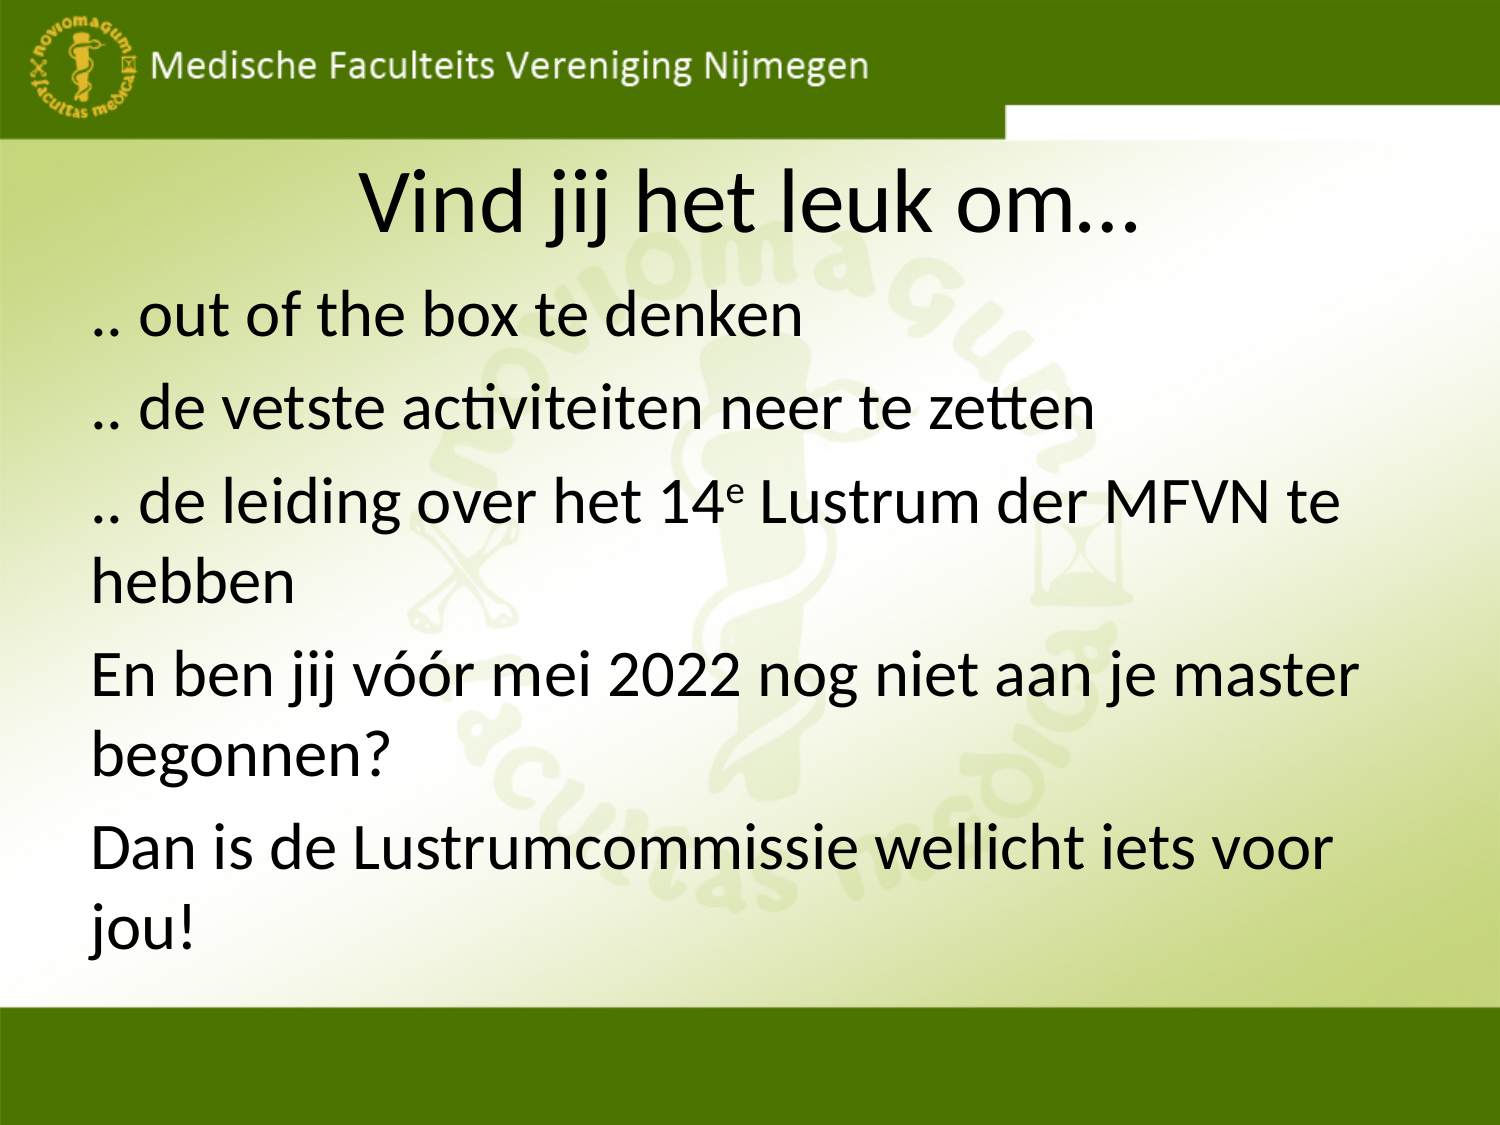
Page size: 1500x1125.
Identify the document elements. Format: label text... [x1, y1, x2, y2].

list .. out of the box te denken .. de vetste activiteiten neer te zetten .. de leiding over het 14e Lustrum der MFVN te hebben En ben jij vóór mei 2022 nog niet aan je master begonnen? Dan is de Lustrumcommissie wellicht iets voor jou! [74, 262, 1426, 1006]
picture [0, 0, 1500, 1125]
title Vind jij het leuk om… [74, 101, 1426, 262]
